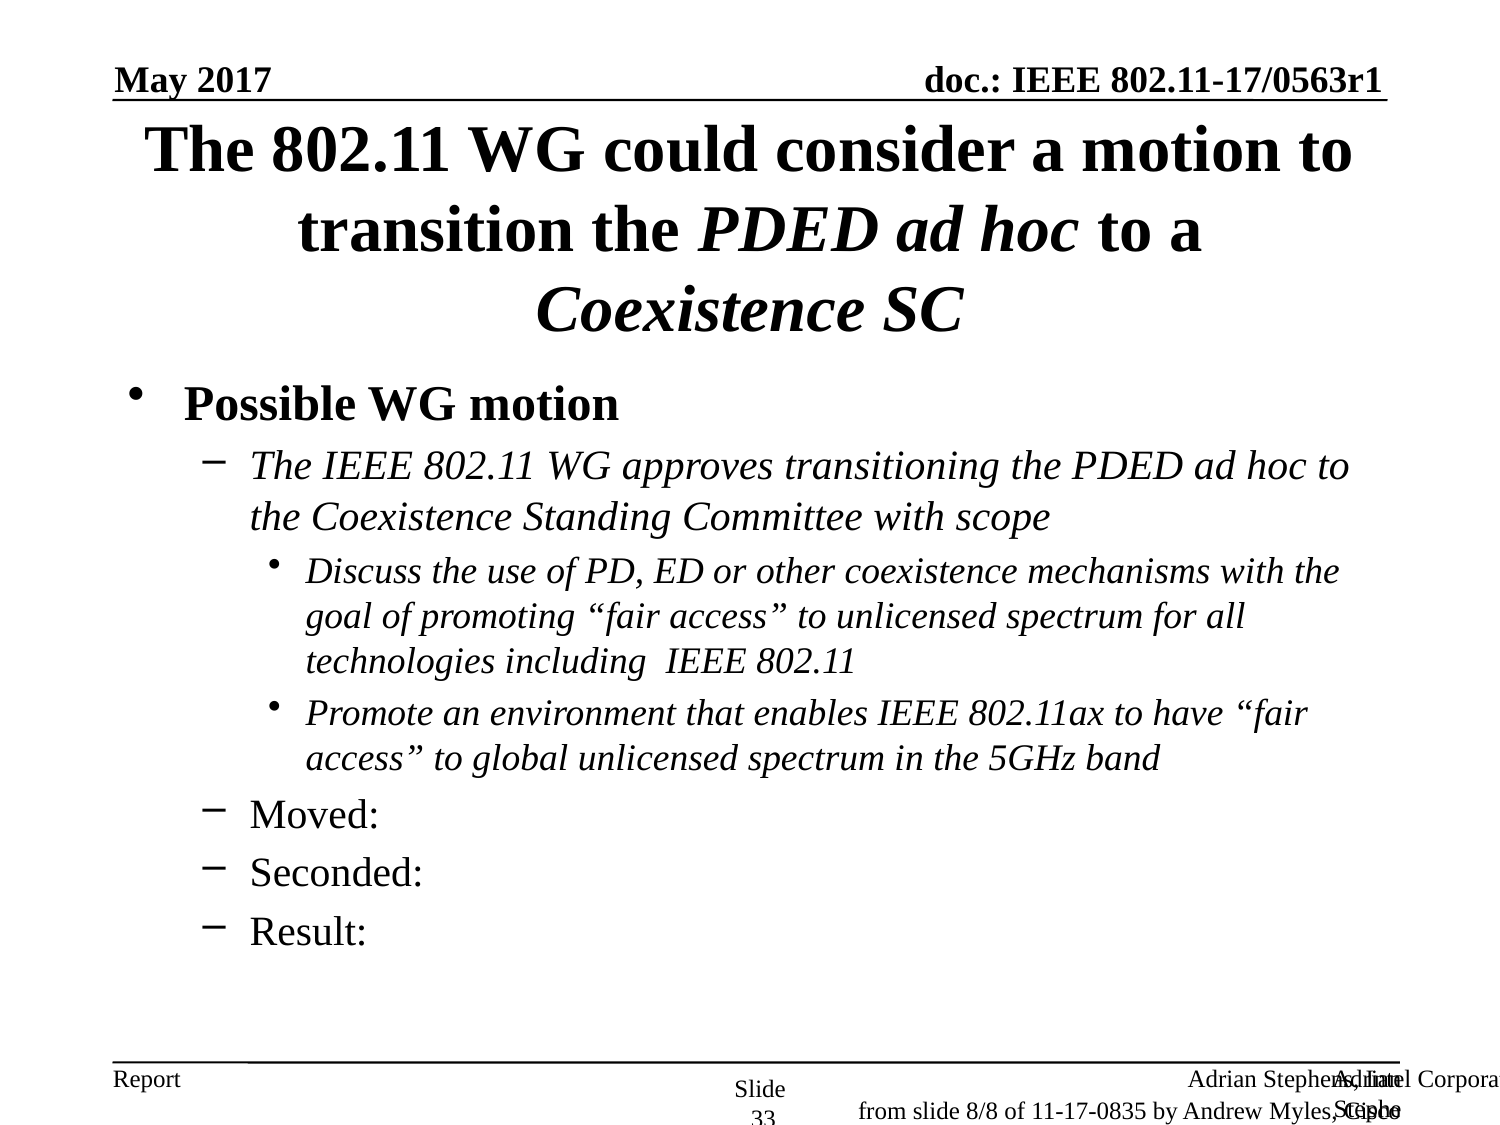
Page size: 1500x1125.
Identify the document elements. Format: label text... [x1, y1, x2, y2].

text_box from slide 8/8 of 11-17-0835 by Andrew Myles, Cisco [343, 1087, 1417, 1125]
text_box Adrian Stephens, Intel Corporation [1187, 1062, 1324, 1093]
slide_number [114, 54, 374, 101]
footer Adrian Stephens, Intel Corporation [1324, 1061, 1402, 1093]
list Possible WG motion The IEEE 802.11 WG approves transitioning the PDED ad hoc to the Coexistence Standing Committee with scope Discuss the use of PD, ED or other coexistence mechanisms with the goal of promoting “fair access” to unlicensed spectrum for all technologies including IEEE 802.11 Promote an environment that enables IEEE 802.11ax to have “fair access” to global unlicensed spectrum in the 5GHz band Moved: Seconded: Result: [112, 362, 1388, 1038]
slide_number Slide 33 [724, 1072, 802, 1087]
title The 802.11 WG could consider a motion to transition the PDED ad hoc to a Coexistence SC [112, 137, 1388, 313]
text_box Adrian Stephens, Intel Corporation [1402, 1062, 1500, 1093]
